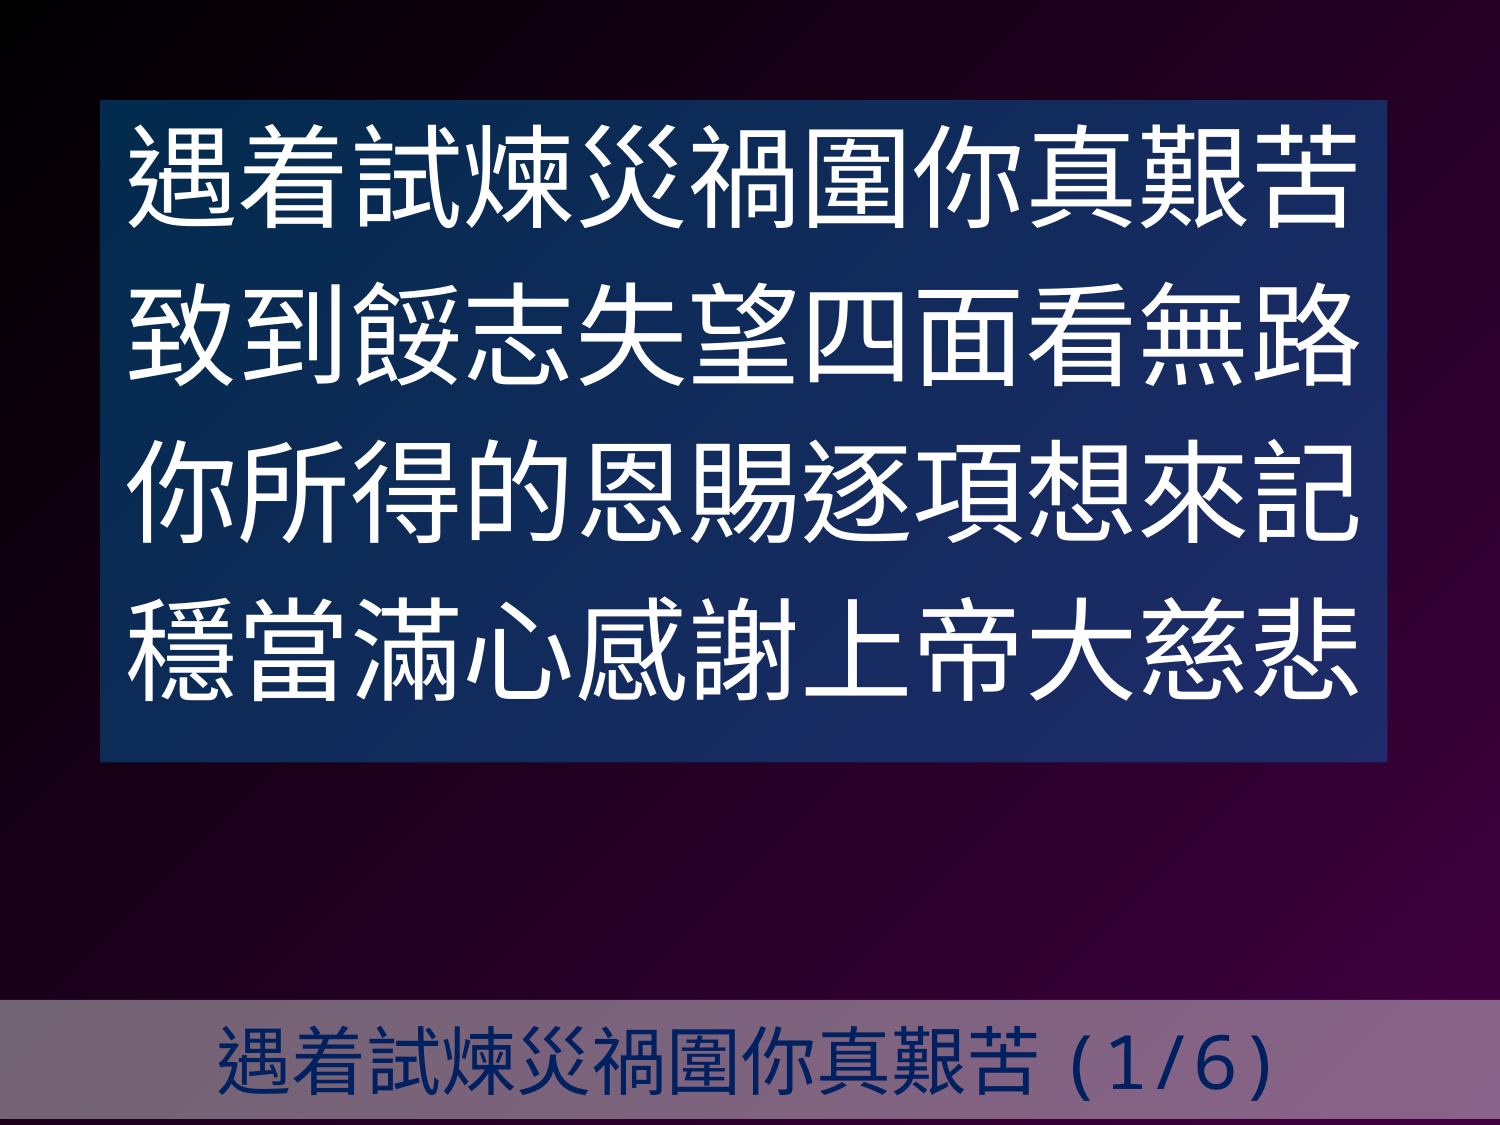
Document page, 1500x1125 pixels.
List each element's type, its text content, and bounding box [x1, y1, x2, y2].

title 遇着試煉災禍圍你真艱苦(1/6) [0, 999, 1500, 1119]
subtitle 遇着試煉災禍圍你真艱苦 致到餒志失望四面看無路 你所得的恩賜逐項想來記 穩當滿心感謝上帝大慈悲 [99, 99, 1388, 763]
